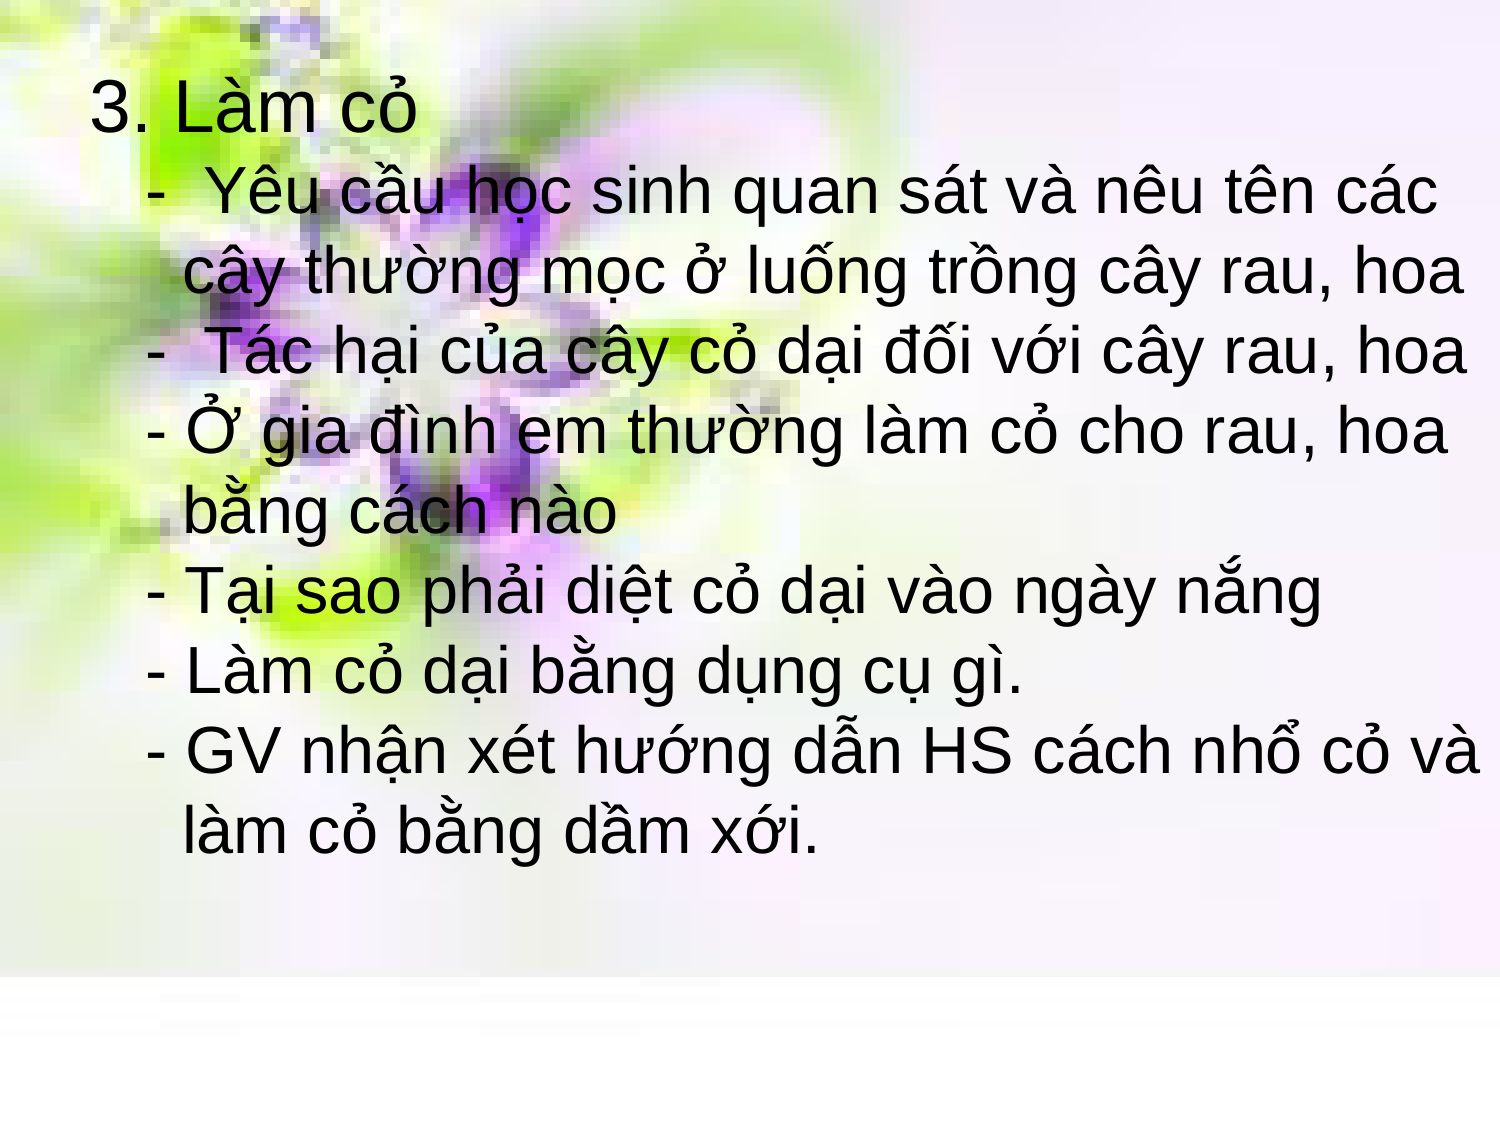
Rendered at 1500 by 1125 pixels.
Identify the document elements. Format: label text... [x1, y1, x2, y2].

text_box 3. Làm cỏ - Yêu cầu học sinh quan sát và nêu tên các cây thường mọc ở luống trồng cây rau, hoa - Tác hại của cây cỏ dại đối với cây rau, hoa - Ở gia đình em thường làm cỏ cho rau, hoa bằng cách nào - Tại sao phải diệt cỏ dại vào ngày nắng - Làm cỏ dại bằng dụng cụ gì. - GV nhận xét hướng dẫn HS cách nhổ cỏ và làm cỏ bằng dầm xới. [74, 49, 1500, 965]
picture [0, 0, 1500, 1125]
